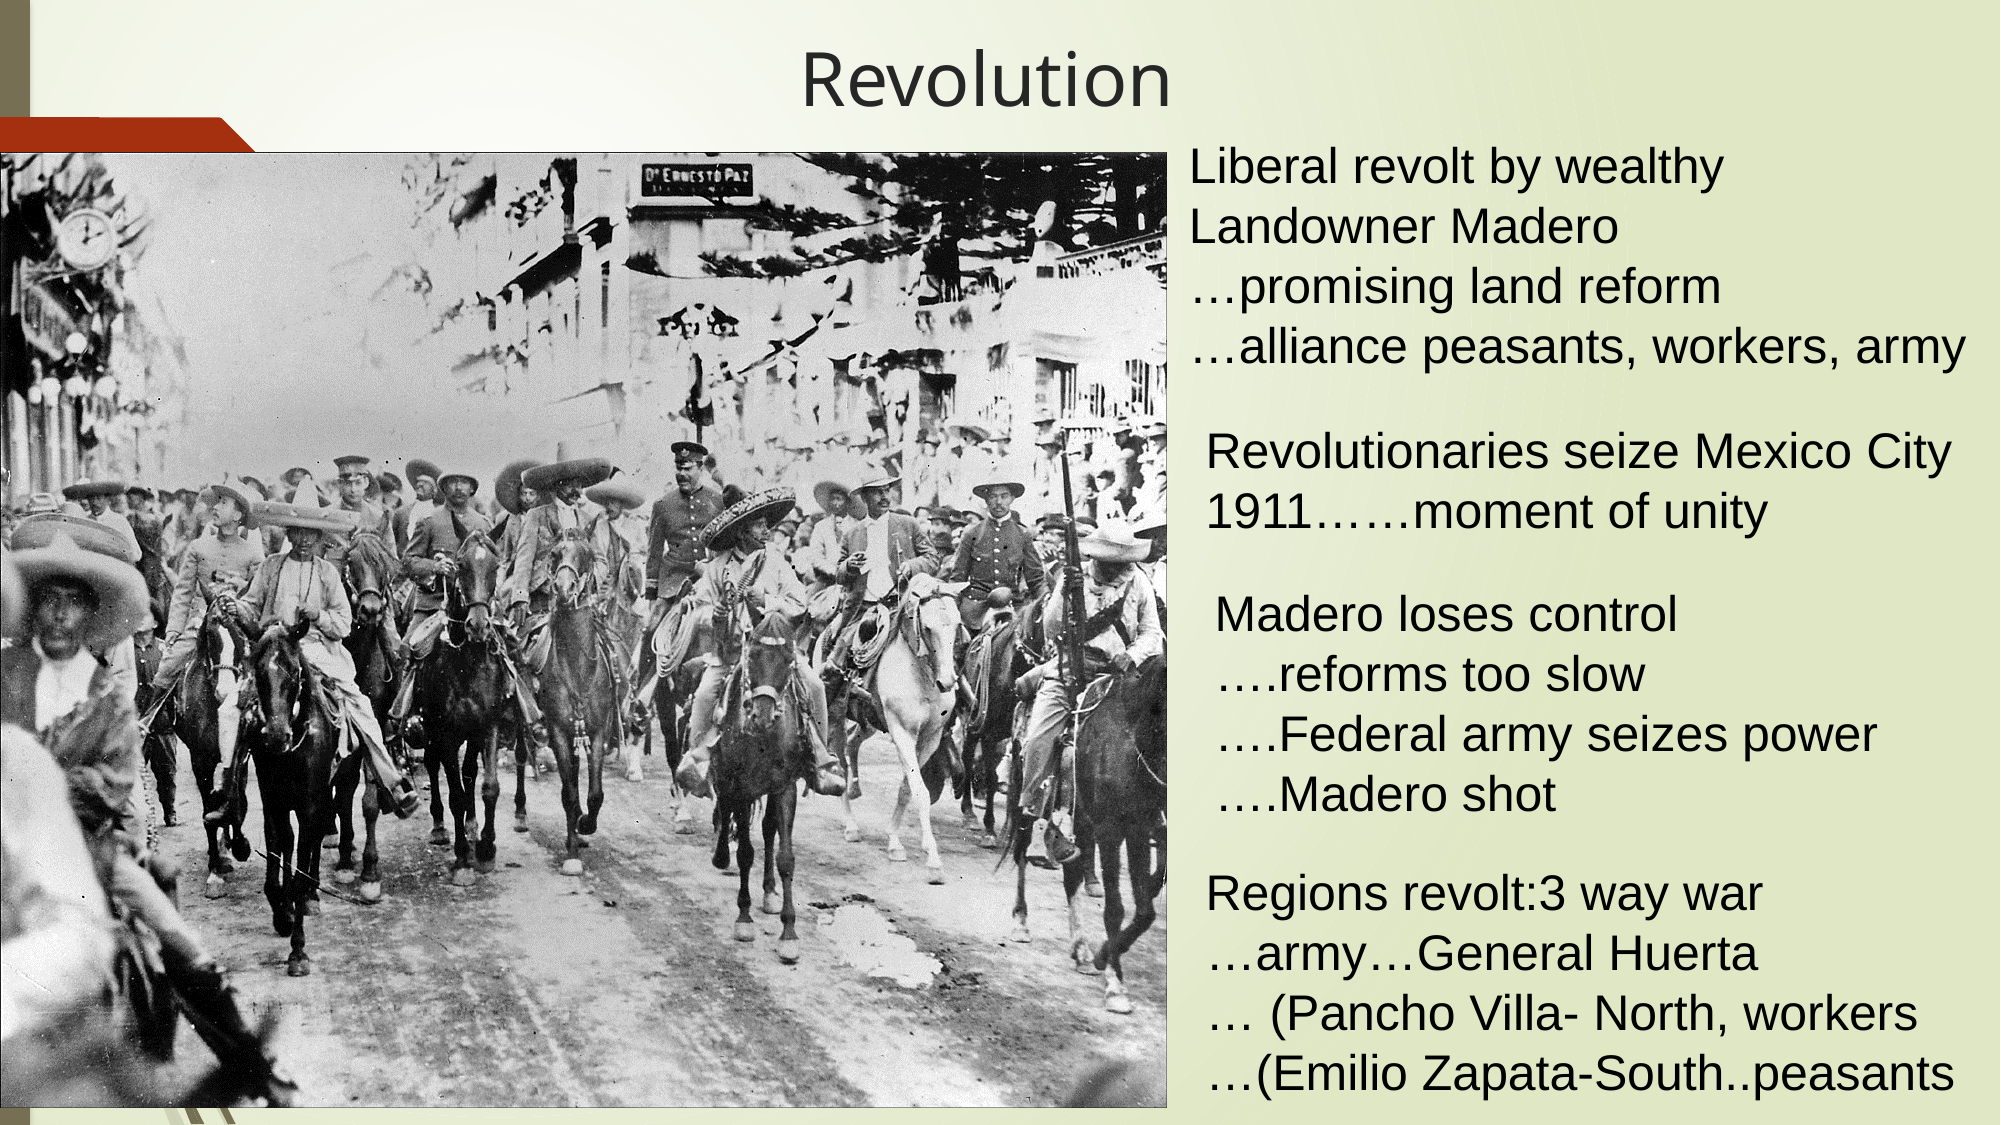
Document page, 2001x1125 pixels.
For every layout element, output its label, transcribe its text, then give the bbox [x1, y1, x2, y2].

title Revolution [255, 23, 1718, 137]
text_box [1846, 299, 1878, 361]
text_box Liberal revolt by wealthy Landowner Madero …promising land reform …alliance peasants, workers, army [1174, 125, 2000, 381]
text_box Madero loses control ….reforms too slow ….Federal army seizes power ….Madero shot [1199, 573, 1981, 829]
text_box Regions revolt:3 way war …army…General Huerta … (Pancho Villa- North, workers …(Emilio Zapata-South..peasants [1190, 852, 2000, 1108]
picture [0, 152, 1167, 1108]
text_box Revolutionaries seize Mexico City 1911……moment of unity [1190, 411, 1981, 547]
